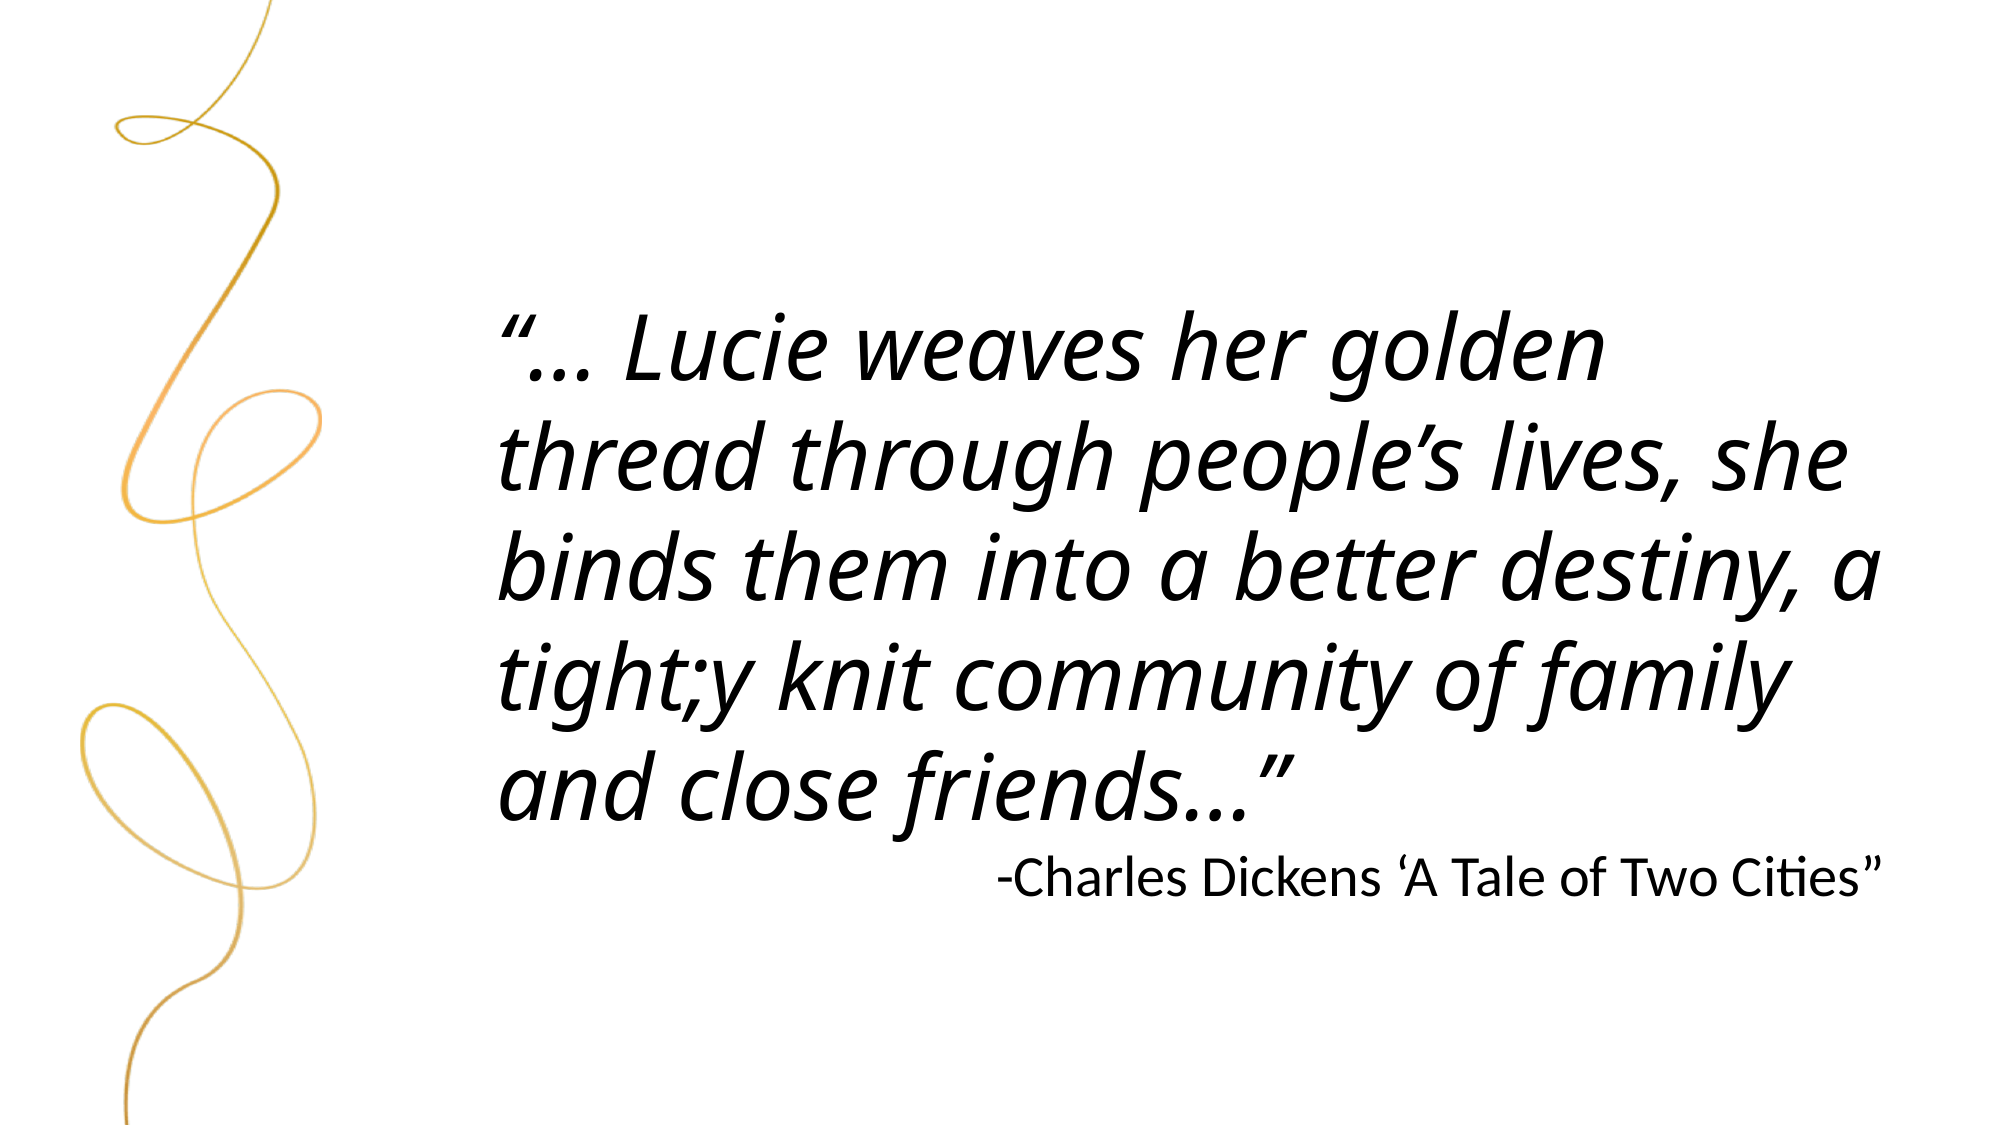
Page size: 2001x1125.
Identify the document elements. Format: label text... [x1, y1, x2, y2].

picture [0, 0, 891, 1125]
text_box “… Lucie weaves her golden thread through people’s lives, she binds them into a better destiny, a tight;y knit community of family and close friends…” -Charles Dickens ‘A Tale of Two Cities” [481, 281, 1900, 916]
